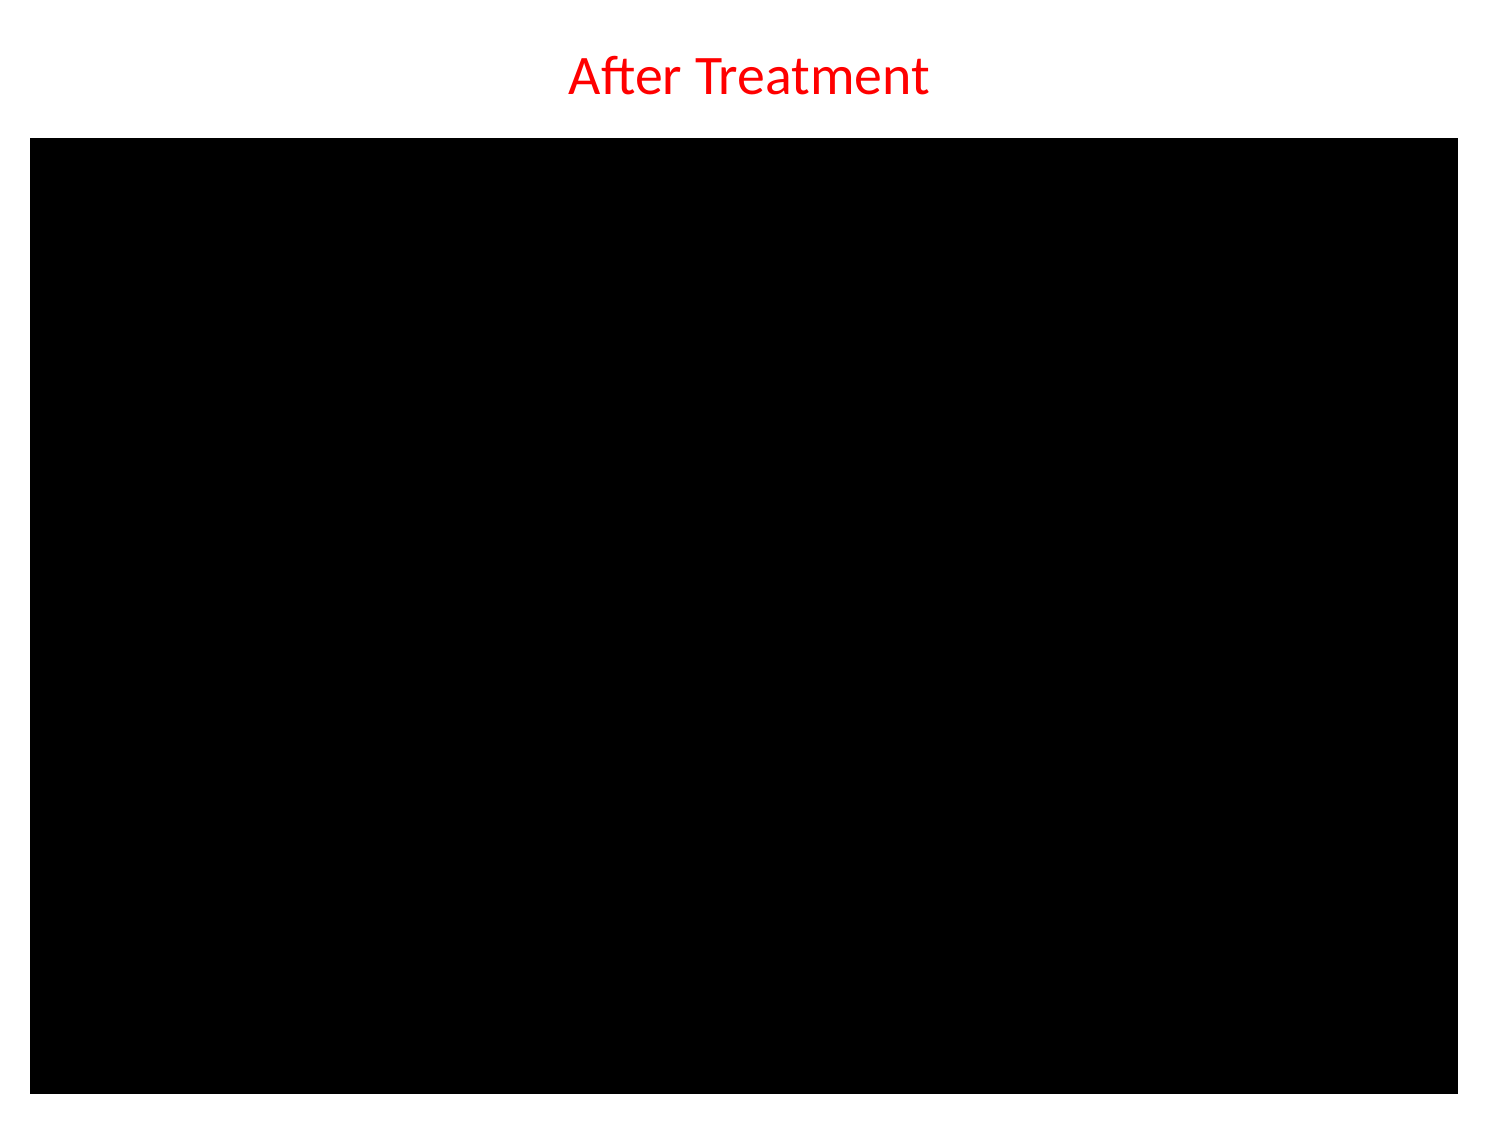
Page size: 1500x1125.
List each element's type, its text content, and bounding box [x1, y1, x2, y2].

title After Treatment [75, 30, 1425, 114]
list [29, 136, 1459, 1095]
